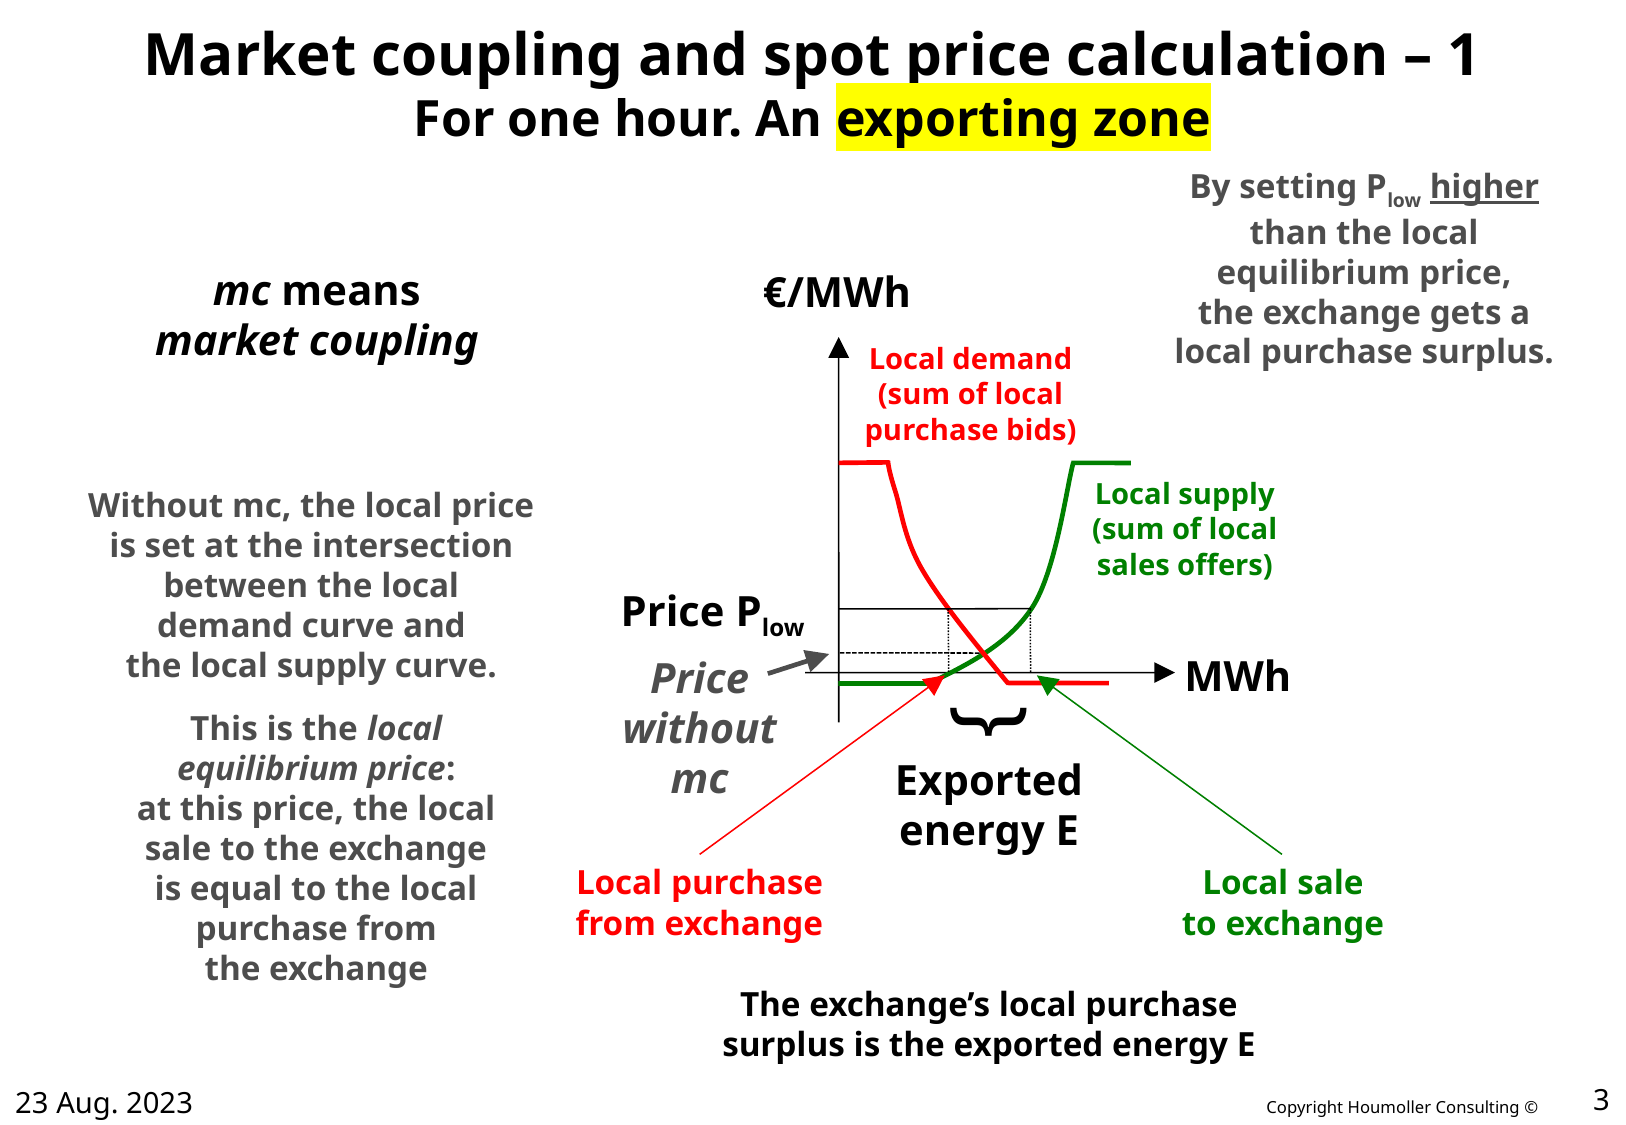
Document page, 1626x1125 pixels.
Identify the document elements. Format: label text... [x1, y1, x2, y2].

text_box mc means market coupling [140, 256, 494, 372]
text_box Without mc, the local price is set at the intersection between the local demand curve and the local supply curve. [73, 476, 550, 692]
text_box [592, 644, 980, 812]
text_box This is the local equilibrium price: at this price, the local sale to the exchange is equal to the local purchase from the exchange [121, 700, 511, 995]
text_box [838, 460, 1110, 607]
text_box By setting Plow higher than the local equilibrium price, the exchange gets a local purchase surplus. [1159, 158, 1570, 378]
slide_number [0, 1063, 339, 1125]
text_box The exchange’s local purchase surplus is the exported energy E [707, 975, 1271, 1071]
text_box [1112, 462, 1132, 607]
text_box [542, 608, 949, 951]
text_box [733, 257, 1312, 607]
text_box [587, 577, 1032, 644]
title Market coupling and spot price calculation – 1 For one hour. An exporting zone [0, 2, 1625, 162]
slide_number 3 [1286, 1063, 1625, 1125]
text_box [984, 651, 1024, 684]
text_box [1029, 608, 1414, 951]
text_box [867, 690, 1111, 864]
